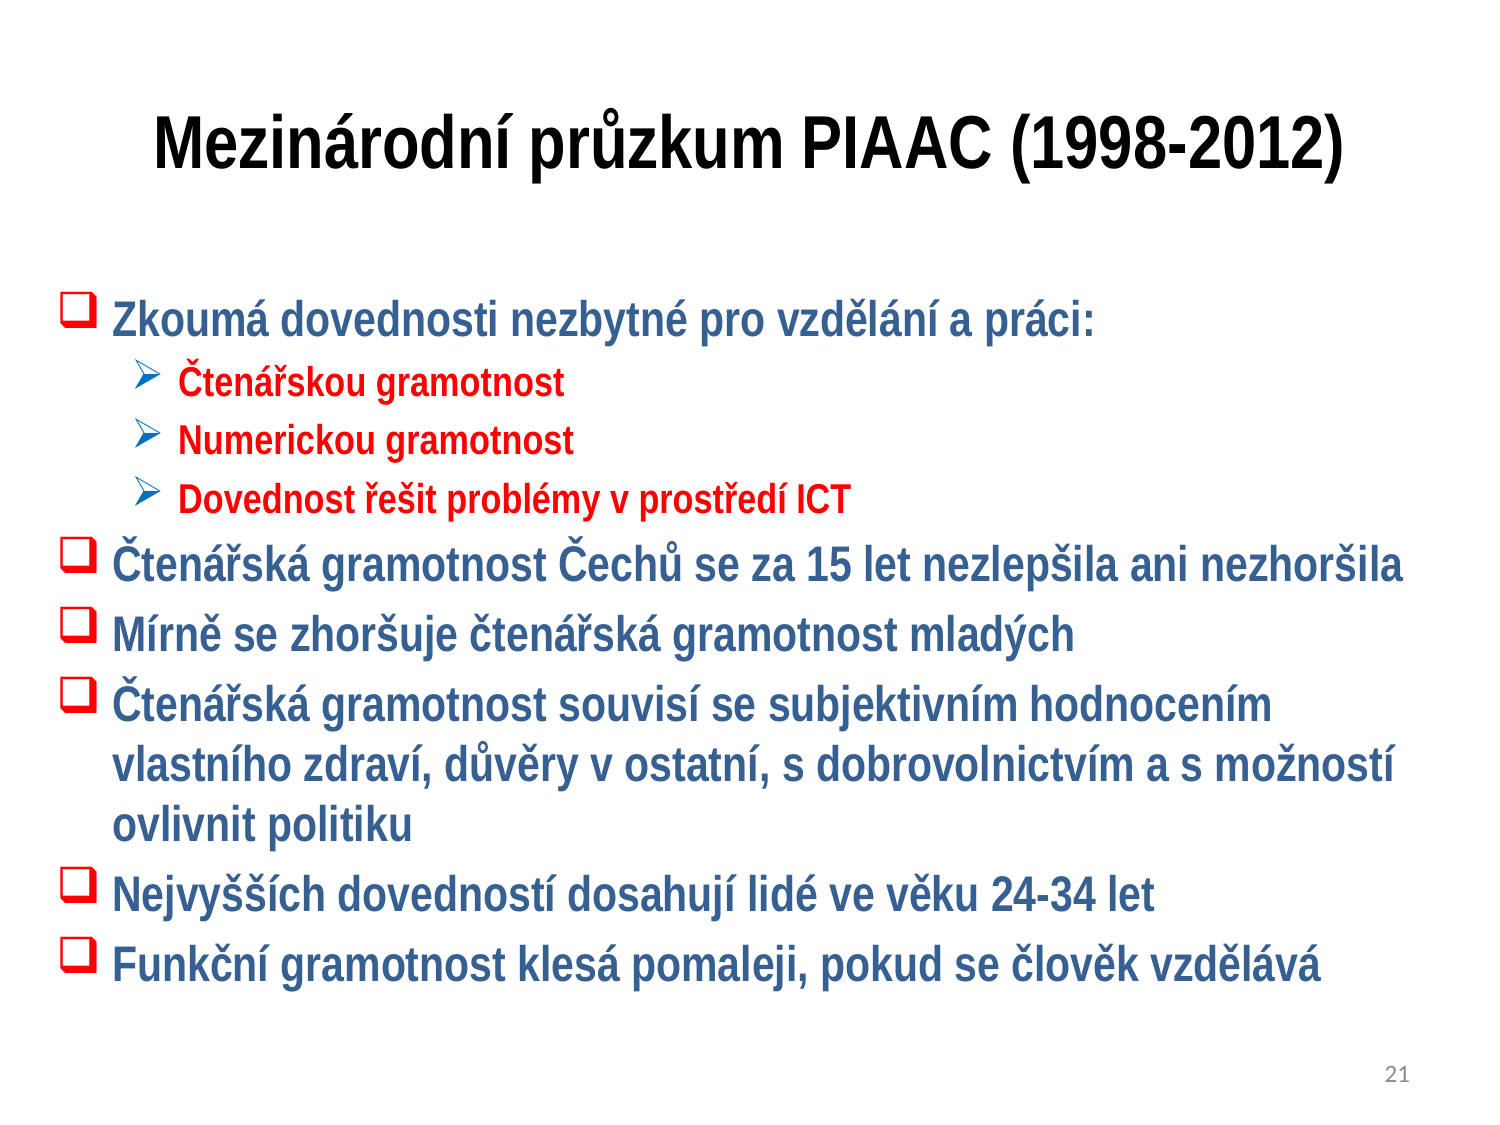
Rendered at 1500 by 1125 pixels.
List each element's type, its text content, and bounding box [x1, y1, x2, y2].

slide_number 21 [1074, 1042, 1425, 1103]
list Zkoumá dovednosti nezbytné pro vzdělání a práci: Čtenářskou gramotnost Numerickou gramotnost Dovednost řešit problémy v prostředí ICT Čtenářská gramotnost Čechů se za 15 let nezlepšila ani nezhoršila Mírně se zhoršuje čtenářská gramotnost mladých Čtenářská gramotnost souvisí se subjektivním hodnocením vlastního zdraví, důvěry v ostatní, s dobrovolnictvím a s možností ovlivnit politiku Nejvyšších dovedností dosahují lidé ve věku 24-34 let Funkční gramotnost klesá pomaleji, pokud se člověk vzdělává [41, 278, 1459, 1059]
title Mezinárodní průzkum PIAAC (1998-2012) [75, 45, 1425, 233]
